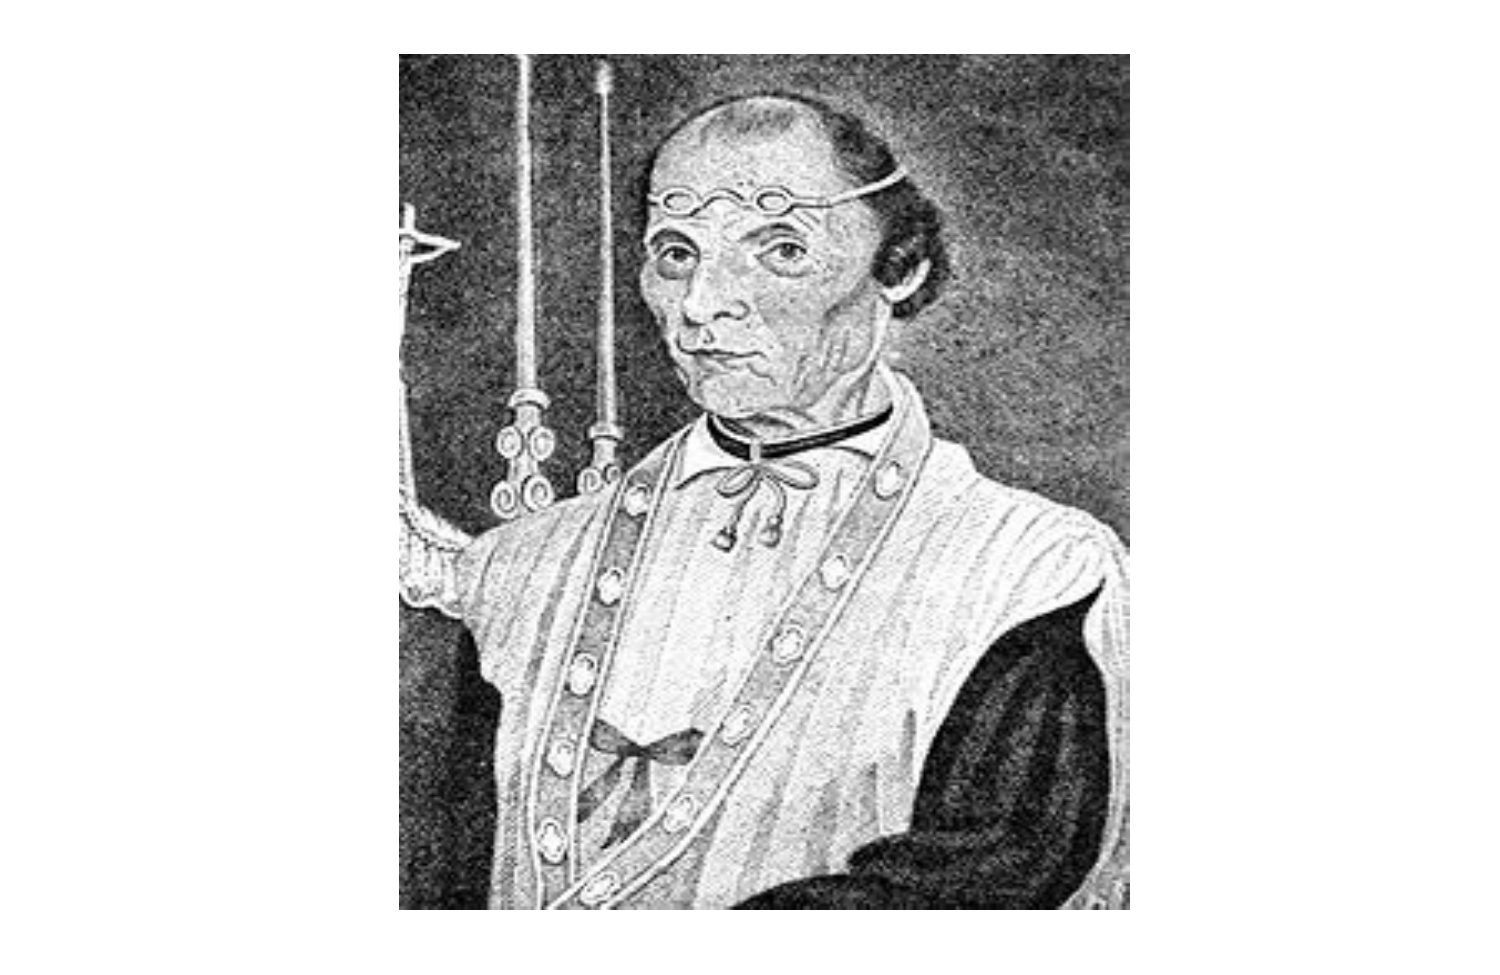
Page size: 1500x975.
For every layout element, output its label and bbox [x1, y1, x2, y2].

picture [399, 54, 1130, 910]
